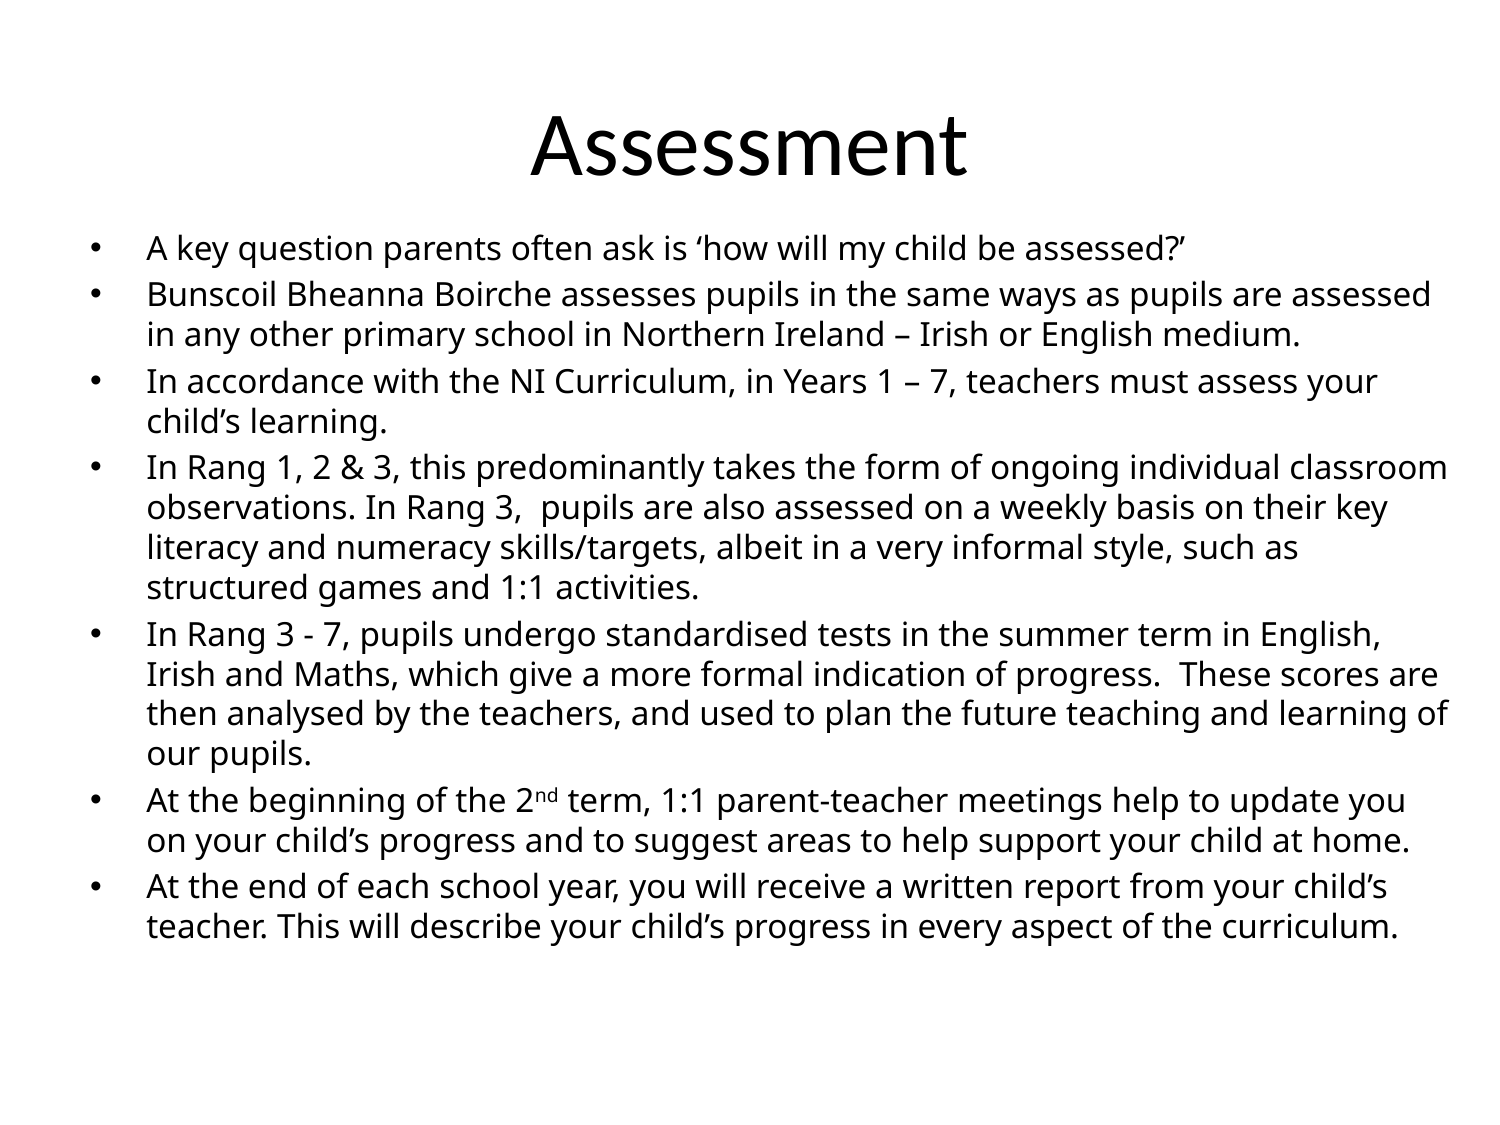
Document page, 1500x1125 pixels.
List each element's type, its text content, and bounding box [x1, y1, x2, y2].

list A key question parents often ask is ‘how will my child be assessed?’ Bunscoil Bheanna Boirche assesses pupils in the same ways as pupils are assessed in any other primary school in Northern Ireland – Irish or English medium. In accordance with the NI Curriculum, in Years 1 – 7, teachers must assess your child’s learning. In Rang 1, 2 & 3, this predominantly takes the form of ongoing individual classroom observations. In Rang 3, pupils are also assessed on a weekly basis on their key literacy and numeracy skills/targets, albeit in a very informal style, such as structured games and 1:1 activities. In Rang 3 - 7, pupils undergo standardised tests in the summer term in English, Irish and Maths, which give a more formal indication of progress. These scores are then analysed by the teachers, and used to plan the future teaching and learning of our pupils. At the beginning of the 2nd term, 1:1 parent-teacher meetings help to update you on your child’s progress and to suggest areas to help support your child at home. At the end of each school year, you will receive a written report from your child’s teacher. This will describe your child’s progress in every aspect of the curriculum. [75, 172, 1471, 1083]
title Assessment [75, 45, 1425, 172]
